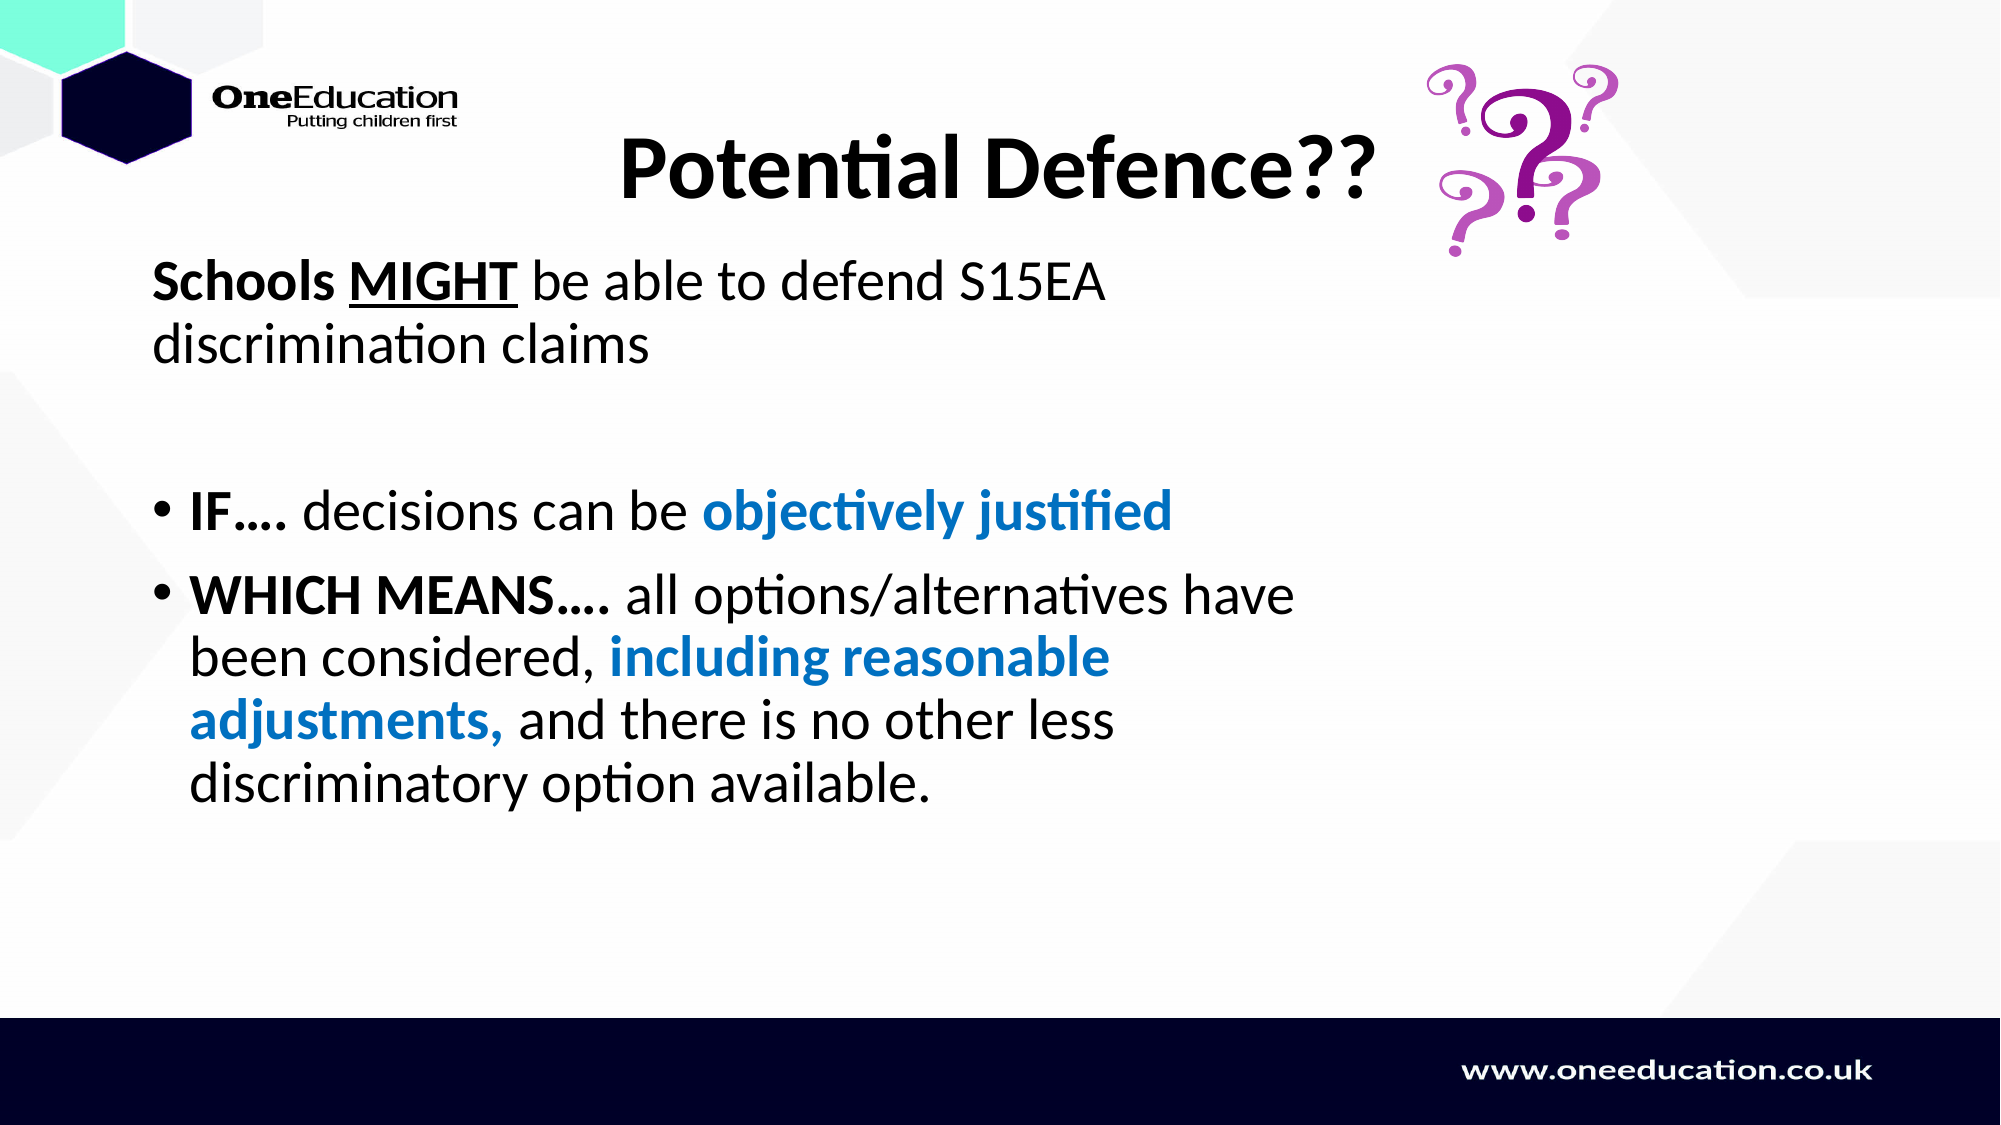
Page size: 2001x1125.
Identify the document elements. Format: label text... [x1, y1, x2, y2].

list Schools MIGHT be able to defend S15EA discrimination claims IF…. decisions can be objectively justified WHICH MEANS…. all options/alternatives have been considered, including reasonable adjustments, and there is no other less discriminatory option available. [137, 242, 1390, 957]
picture [0, 0, 2000, 1125]
title Potential Defence?? [137, 59, 1863, 278]
